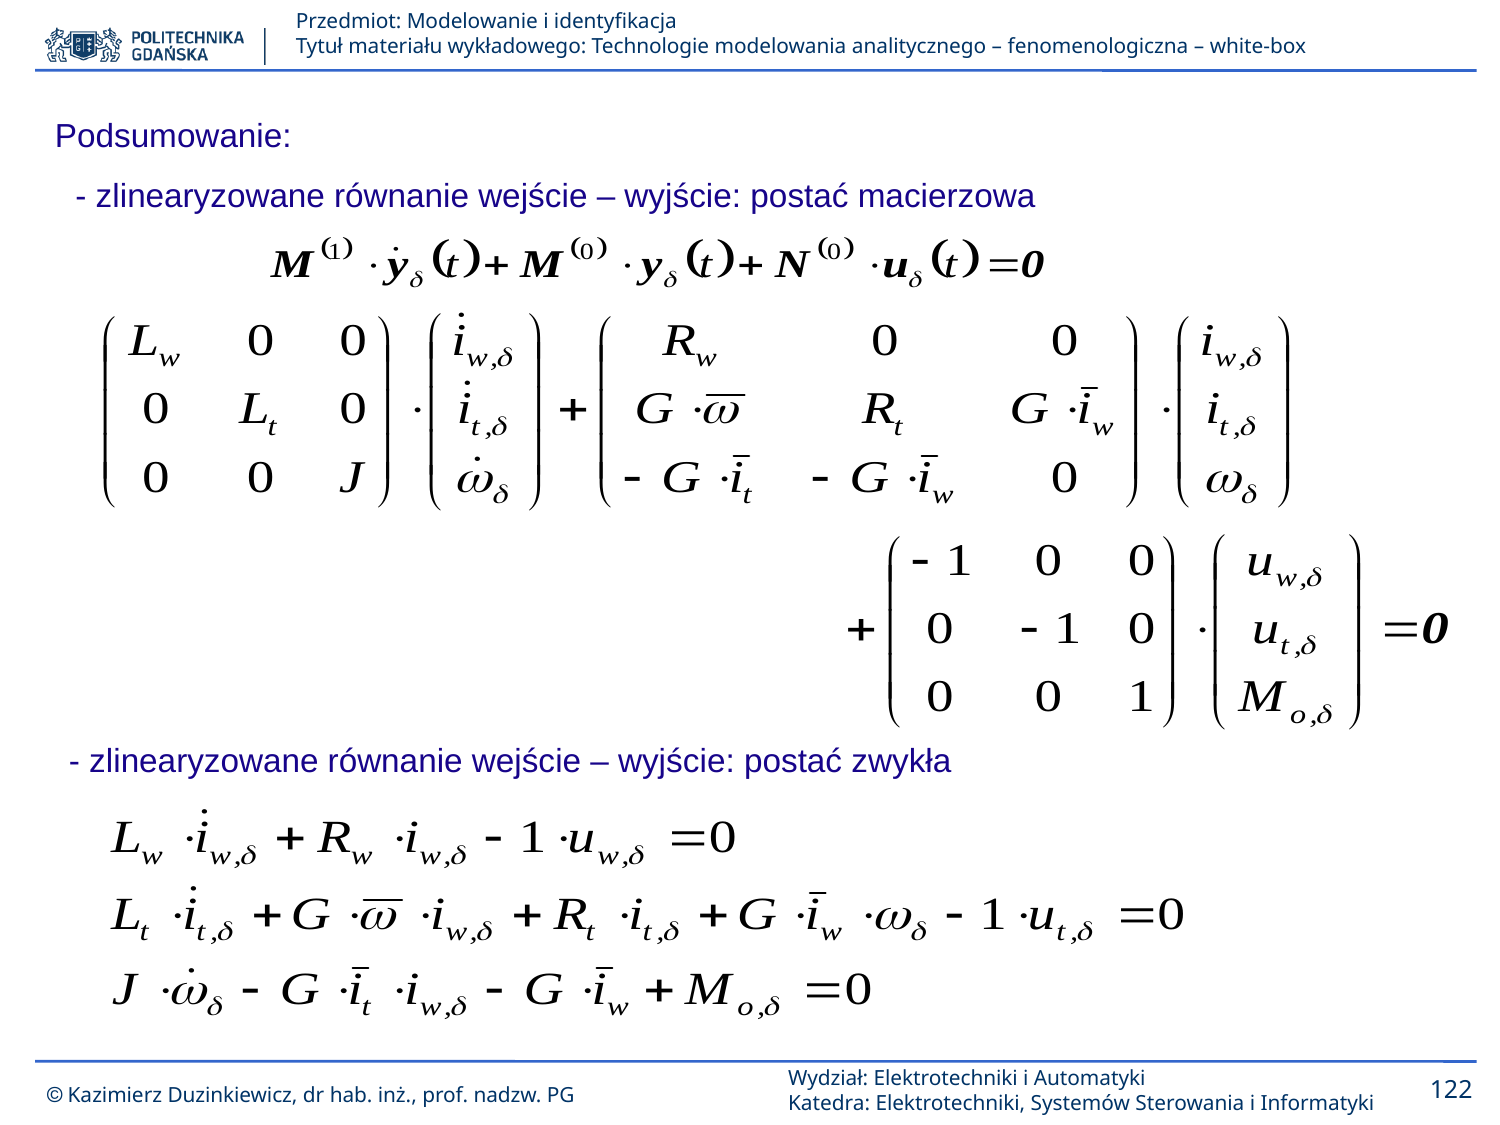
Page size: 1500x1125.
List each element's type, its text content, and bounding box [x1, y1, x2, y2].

text_box - zlinearyzowane równanie wejście – wyjście: postać zwykła [54, 747, 1450, 787]
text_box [225, 234, 1056, 298]
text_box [51, 305, 1463, 739]
text_box - zlinearyzowane równanie wejście – wyjście: postać macierzowa [60, 167, 1456, 222]
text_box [100, 802, 1196, 1030]
text_box Podsumowanie: [40, 106, 1436, 162]
